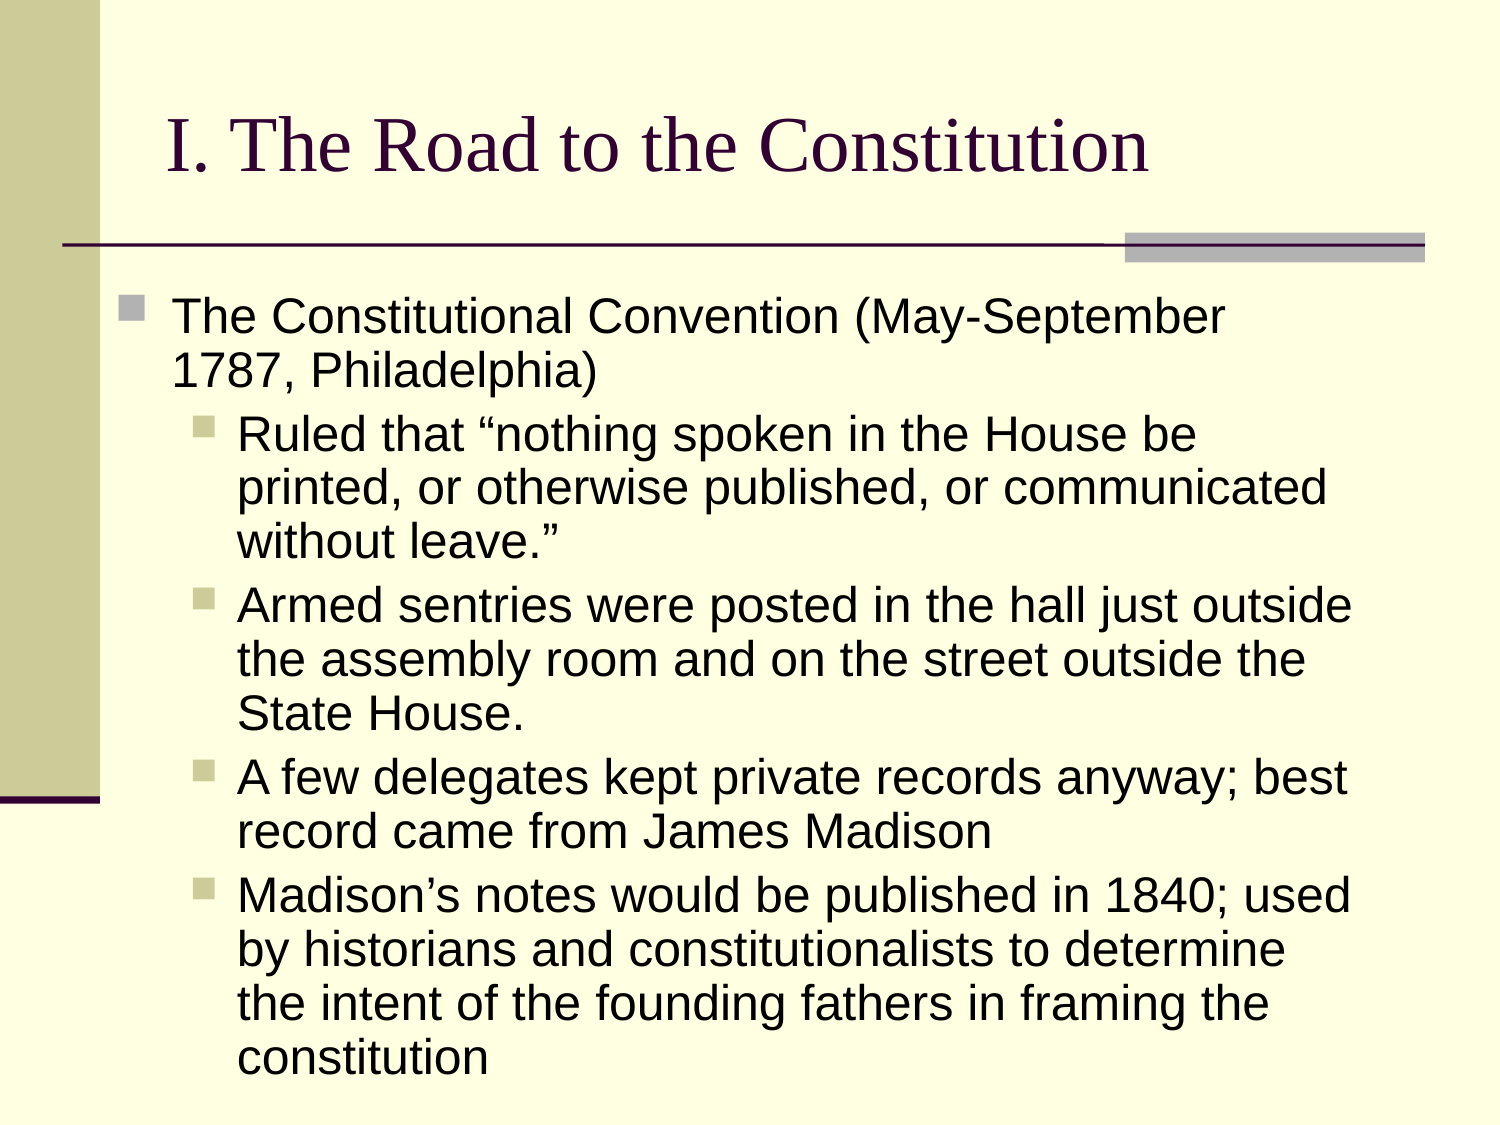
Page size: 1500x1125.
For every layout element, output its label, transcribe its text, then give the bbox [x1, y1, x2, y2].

list The Constitutional Convention (May-September 1787, Philadelphia) Ruled that “nothing spoken in the House be printed, or otherwise published, or communicated without leave.” Armed sentries were posted in the hall just outside the assembly room and on the street outside the State House. A few delegates kept private records anyway; best record came from James Madison Madison’s notes would be published in 1840; used by historians and constitutionalists to determine the intent of the founding fathers in framing the constitution [99, 212, 1376, 1094]
title I. The Road to the Constitution [149, 45, 1426, 234]
